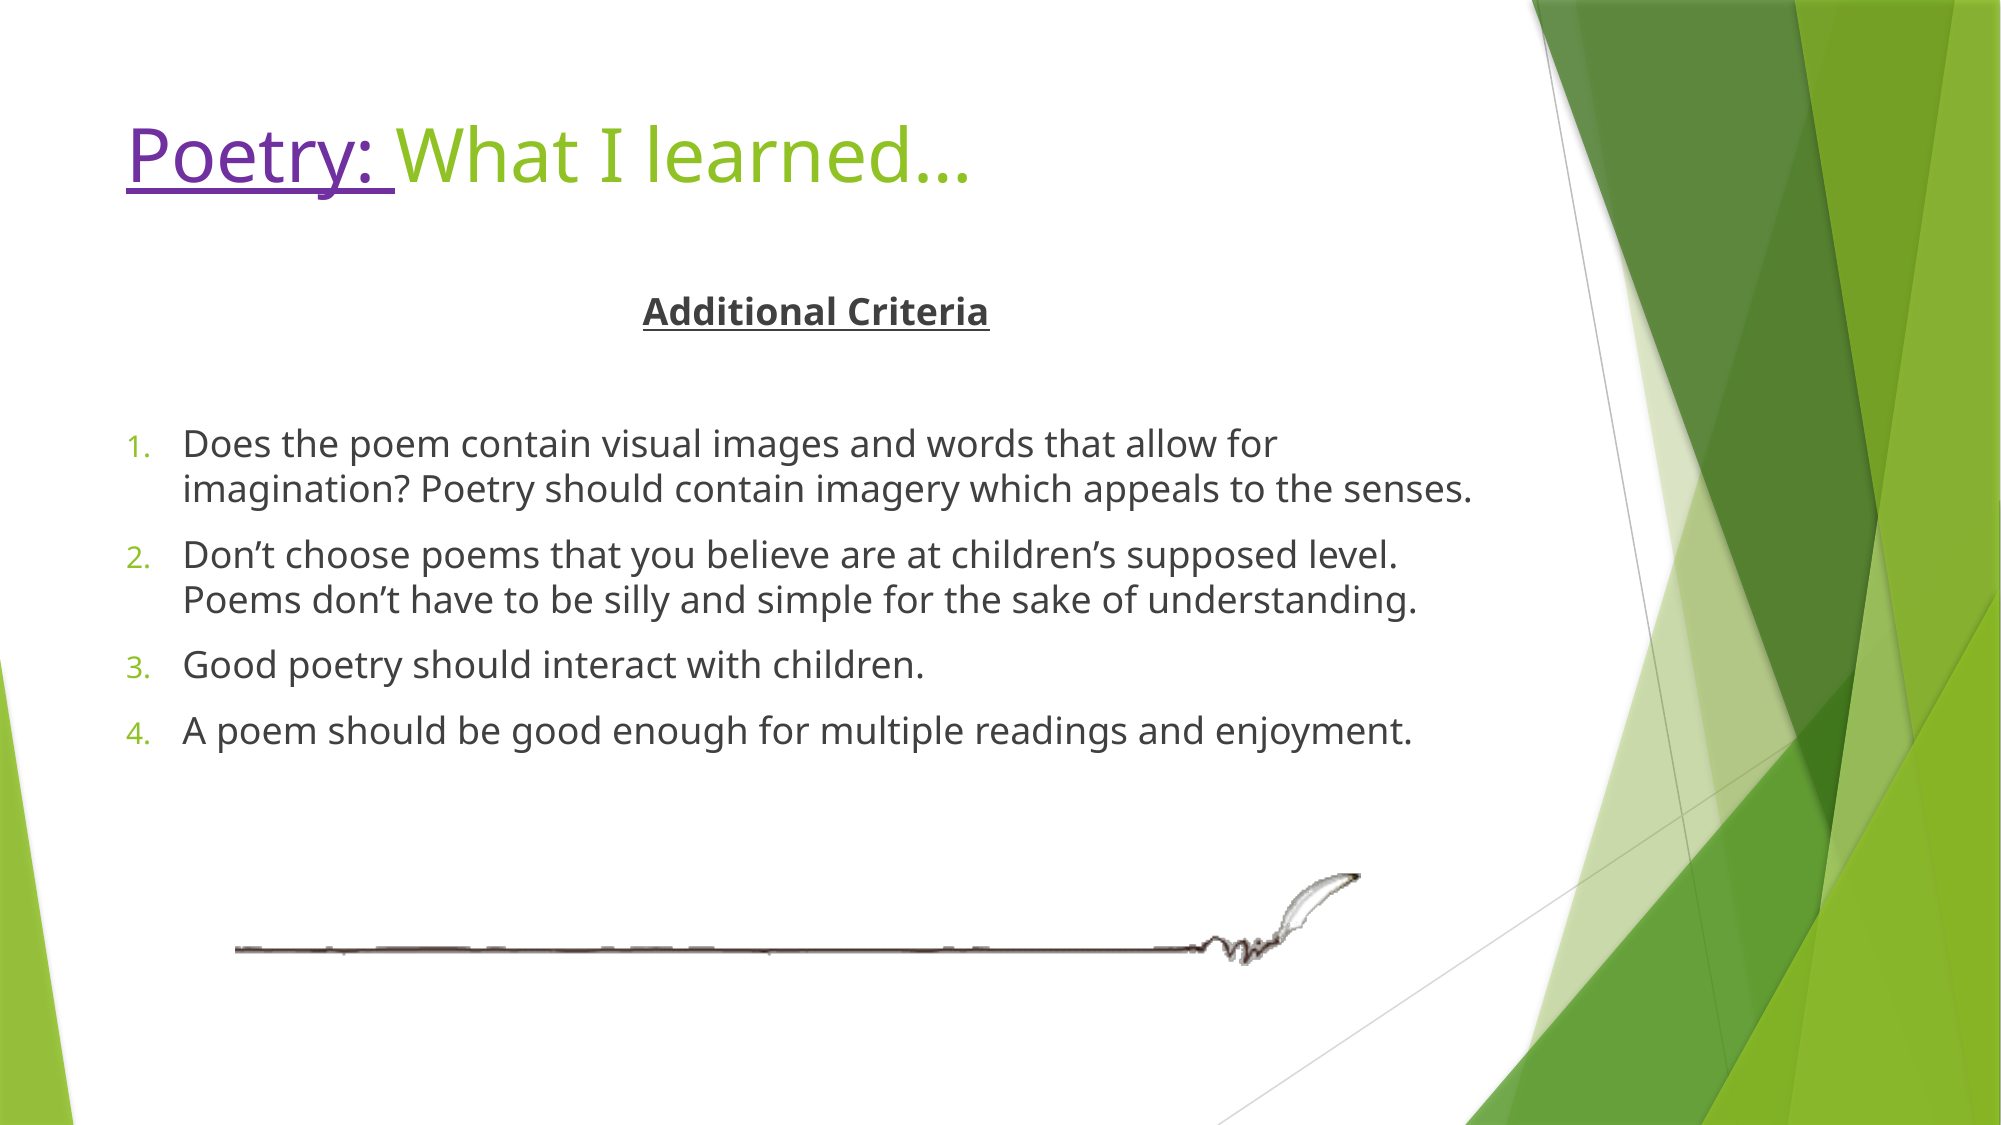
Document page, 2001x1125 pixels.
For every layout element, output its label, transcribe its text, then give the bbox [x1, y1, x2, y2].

list Additional Criteria Does the poem contain visual images and words that allow for imagination? Poetry should contain imagery which appeals to the senses. Don’t choose poems that you believe are at children’s supposed level. Poems don’t have to be silly and simple for the sake of understanding. Good poetry should interact with children. A poem should be good enough for multiple readings and enjoyment. [111, 280, 1522, 1059]
picture [235, 871, 1362, 967]
title Poetry: What I learned… [111, 99, 1522, 214]
